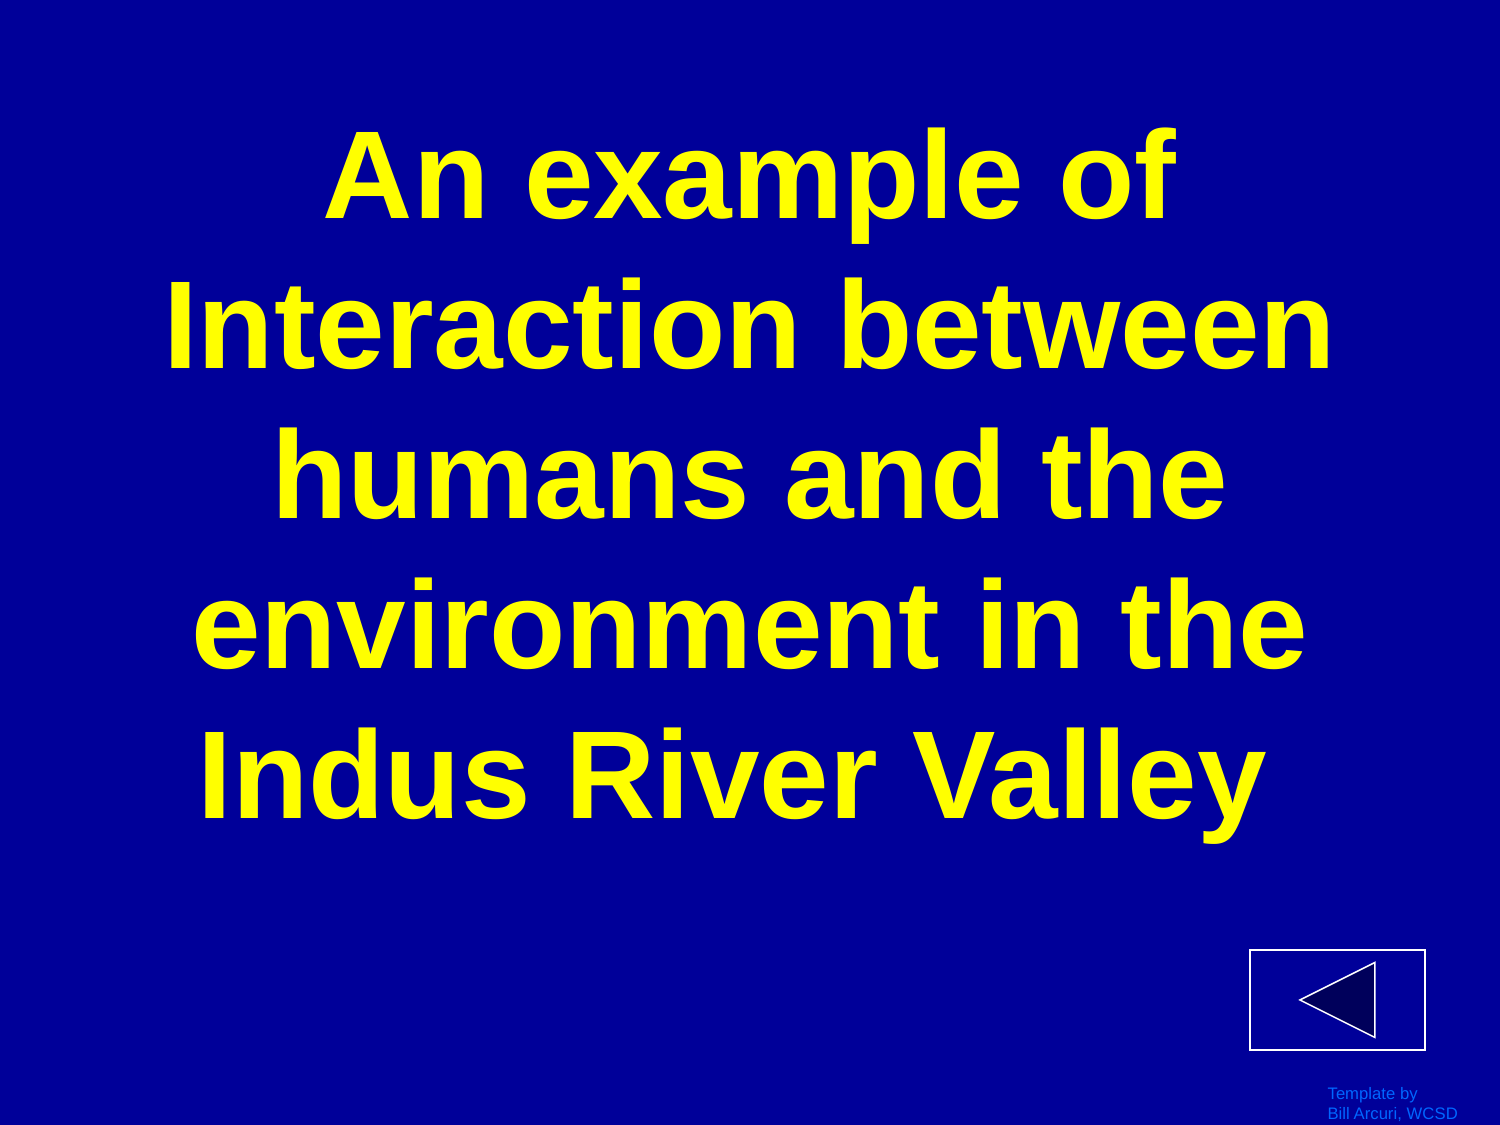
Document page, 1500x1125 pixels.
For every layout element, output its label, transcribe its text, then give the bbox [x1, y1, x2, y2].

slide_number Template by Bill Arcuri, WCSD [1312, 1074, 1476, 1125]
title An example of Interaction between humans and the environment in the Indus River Valley [112, 374, 1388, 563]
text_box [1250, 950, 1426, 1051]
